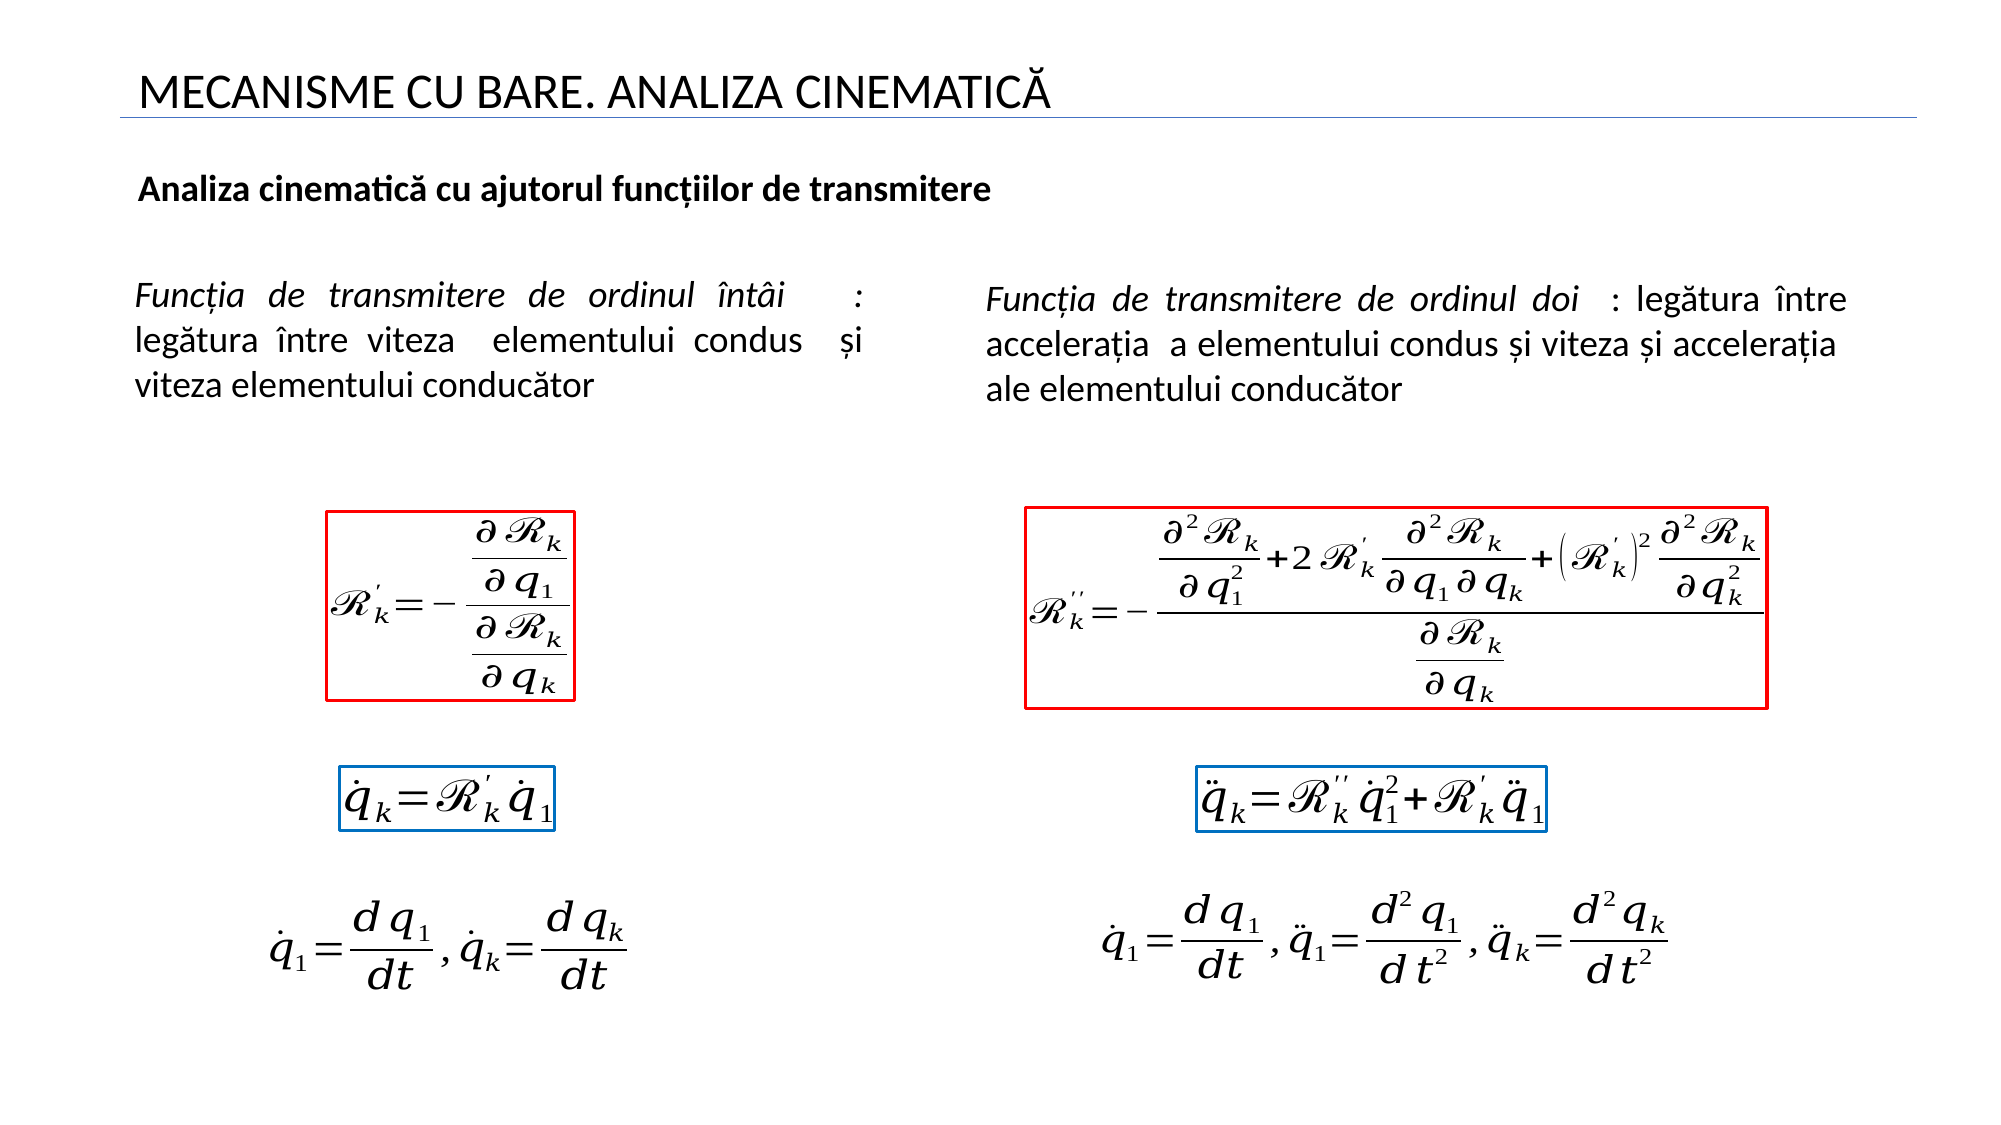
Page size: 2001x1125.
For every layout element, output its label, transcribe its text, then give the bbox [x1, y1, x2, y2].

text_box MECANISME CU BARE. ANALIZA CINEMATICĂ [123, 118, 1067, 126]
text_box Analiza cinematică cu ajutorul funcțiilor de transmitere [123, 156, 1008, 216]
text_box MECANISME CU BARE. ANALIZA CINEMATICĂ [123, 51, 1067, 117]
